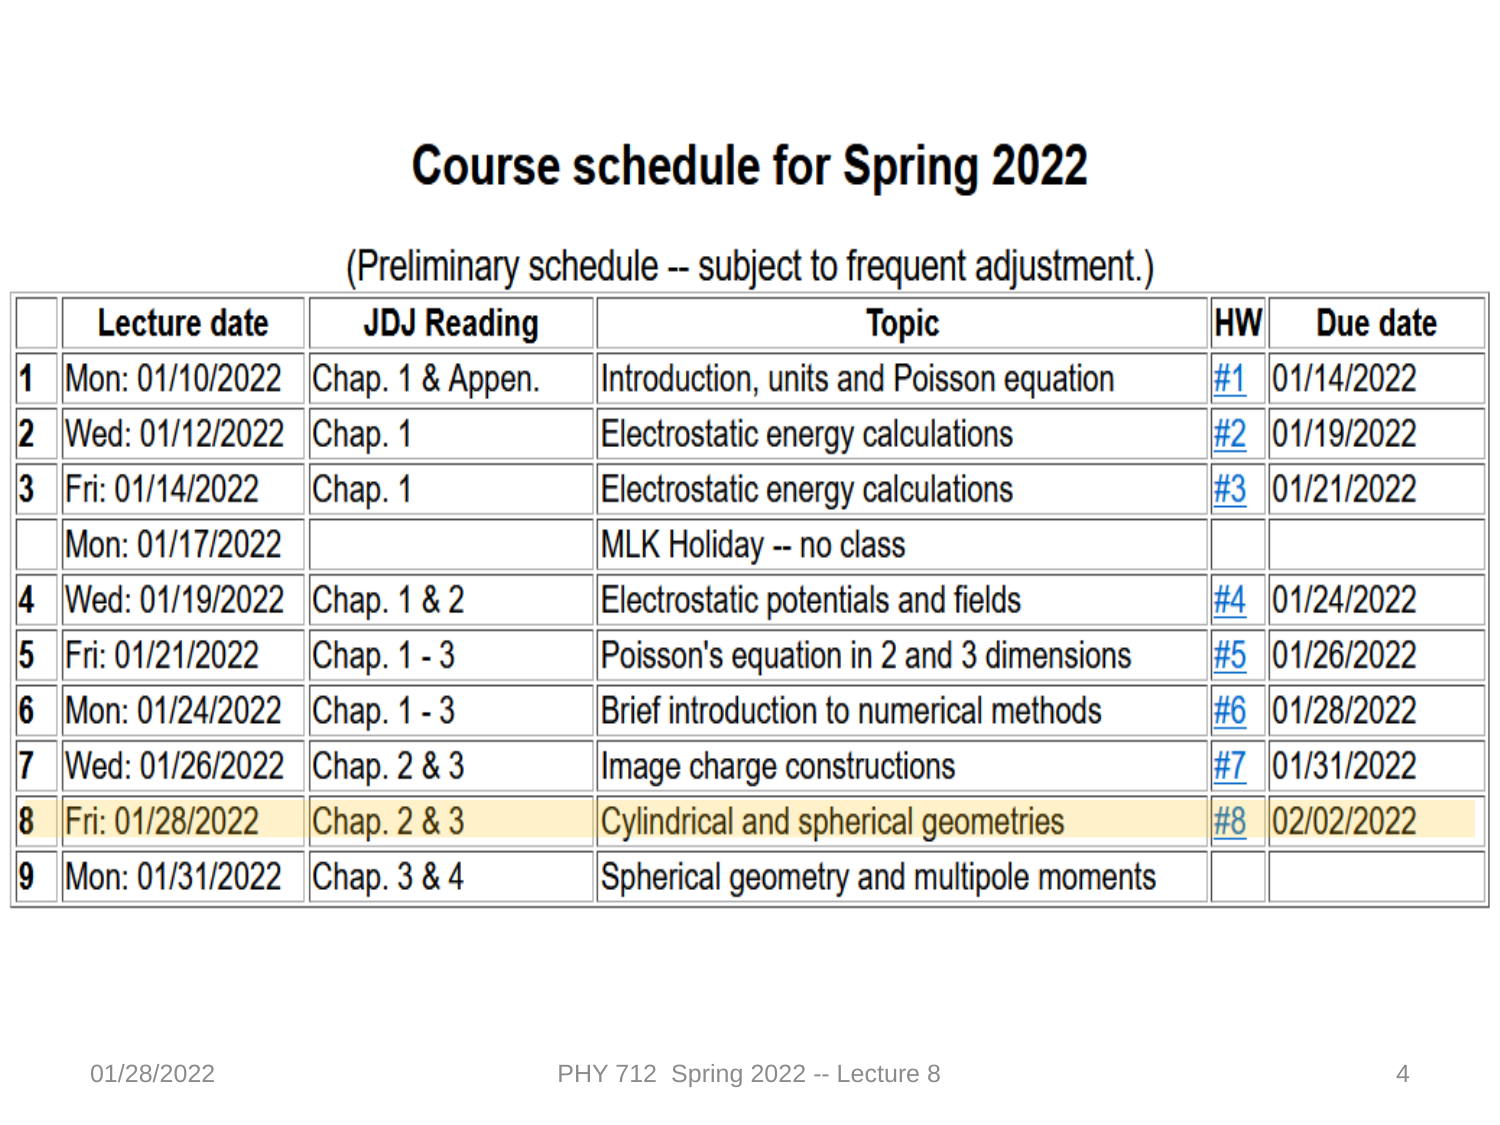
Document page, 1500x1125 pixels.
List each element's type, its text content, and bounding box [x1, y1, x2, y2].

picture [0, 124, 1500, 926]
footer PHY 712 Spring 2022 -- Lecture 8 [512, 1042, 988, 1103]
slide_number 4 [1074, 1042, 1425, 1103]
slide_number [75, 1042, 425, 1103]
